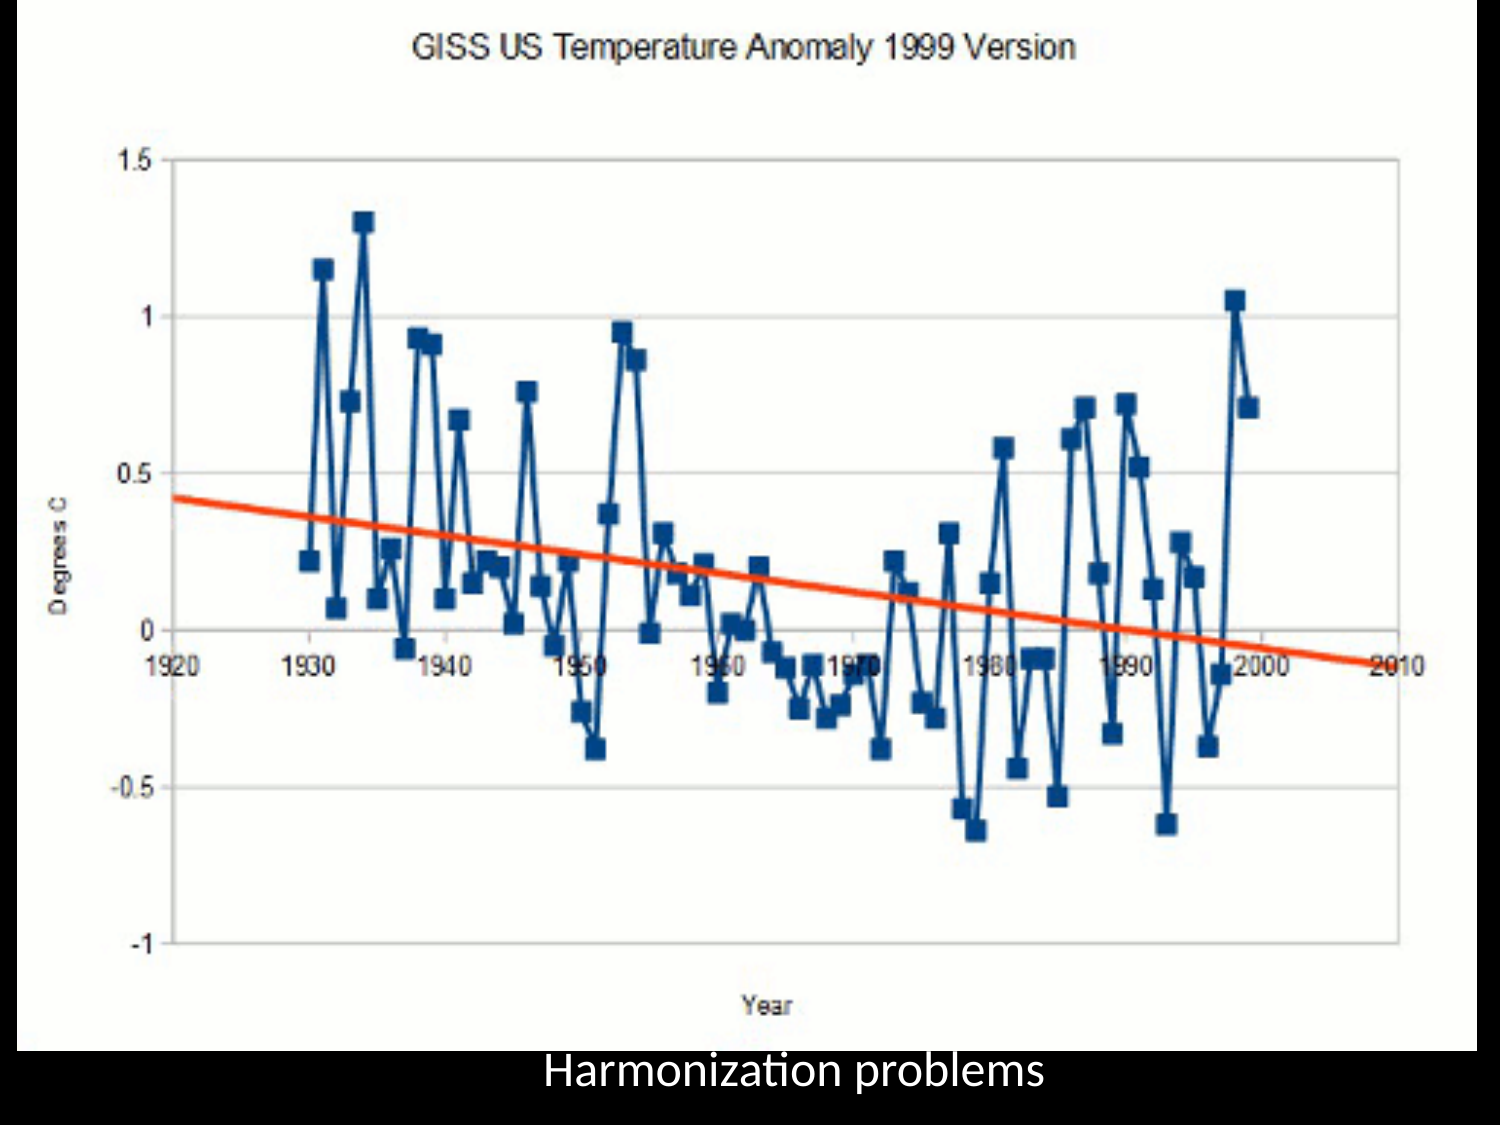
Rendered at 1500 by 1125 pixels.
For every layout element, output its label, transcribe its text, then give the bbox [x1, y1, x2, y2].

text_box Harmonization problems [528, 1060, 1061, 1105]
picture [17, 0, 1477, 1051]
